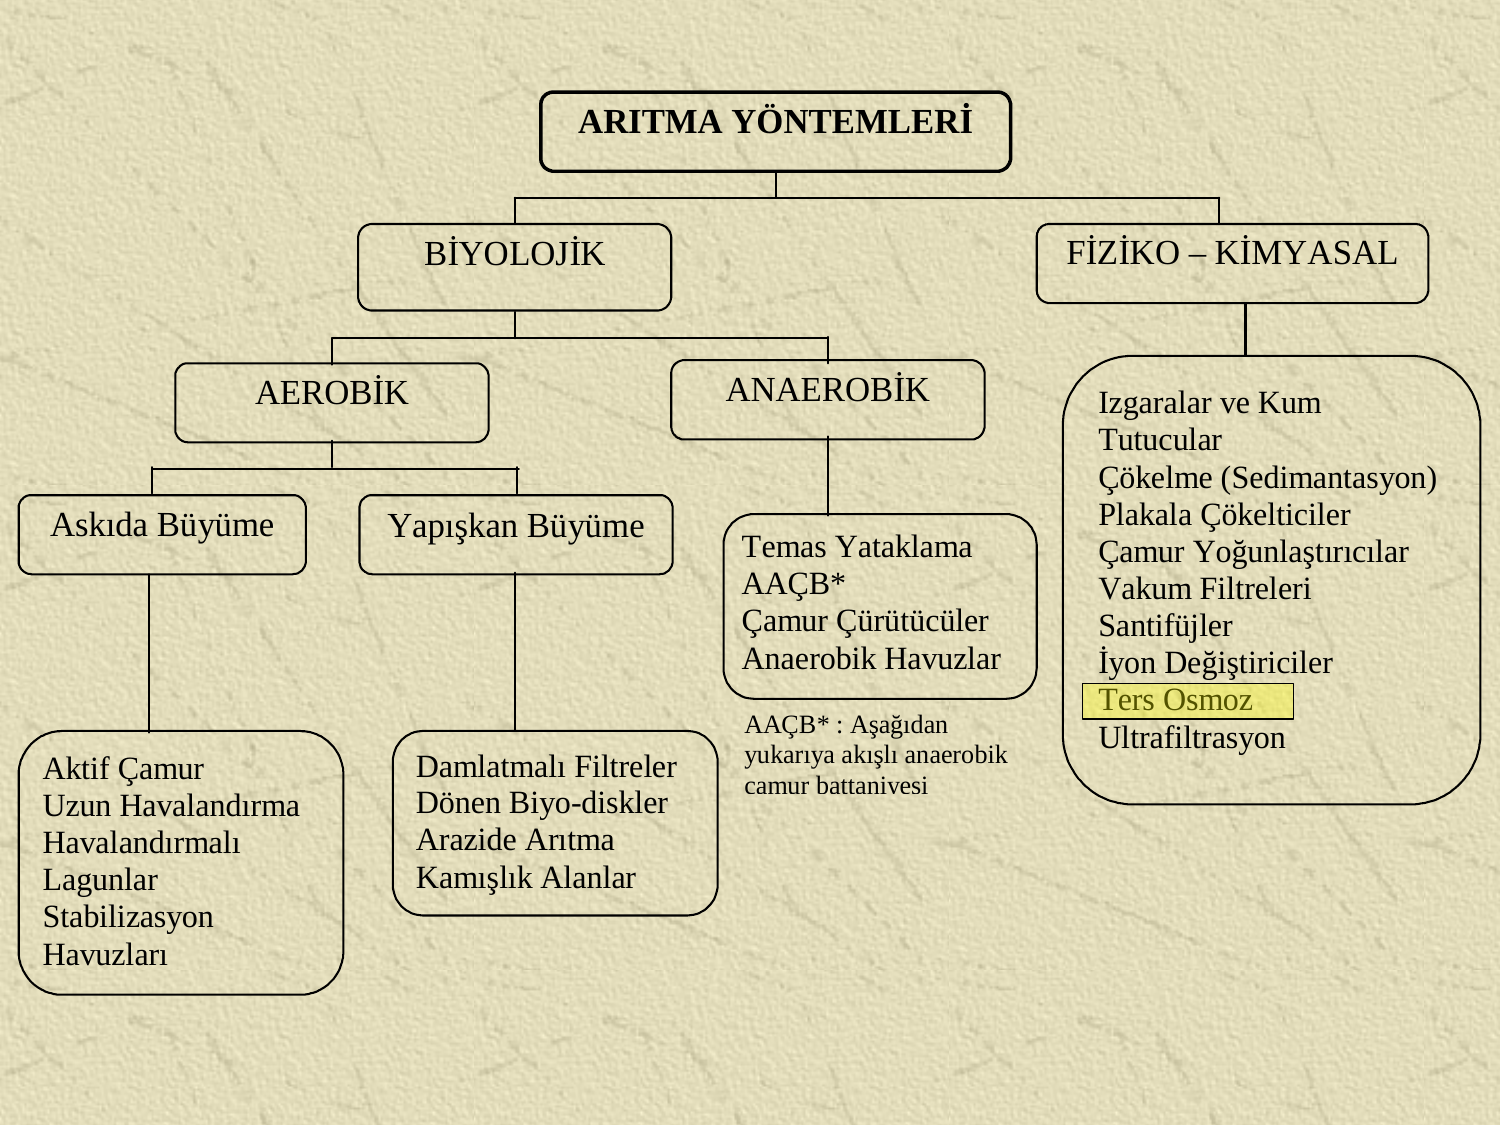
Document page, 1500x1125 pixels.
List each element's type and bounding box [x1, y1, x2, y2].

picture [0, 0, 1500, 1125]
text_box [17, 89, 1492, 1000]
